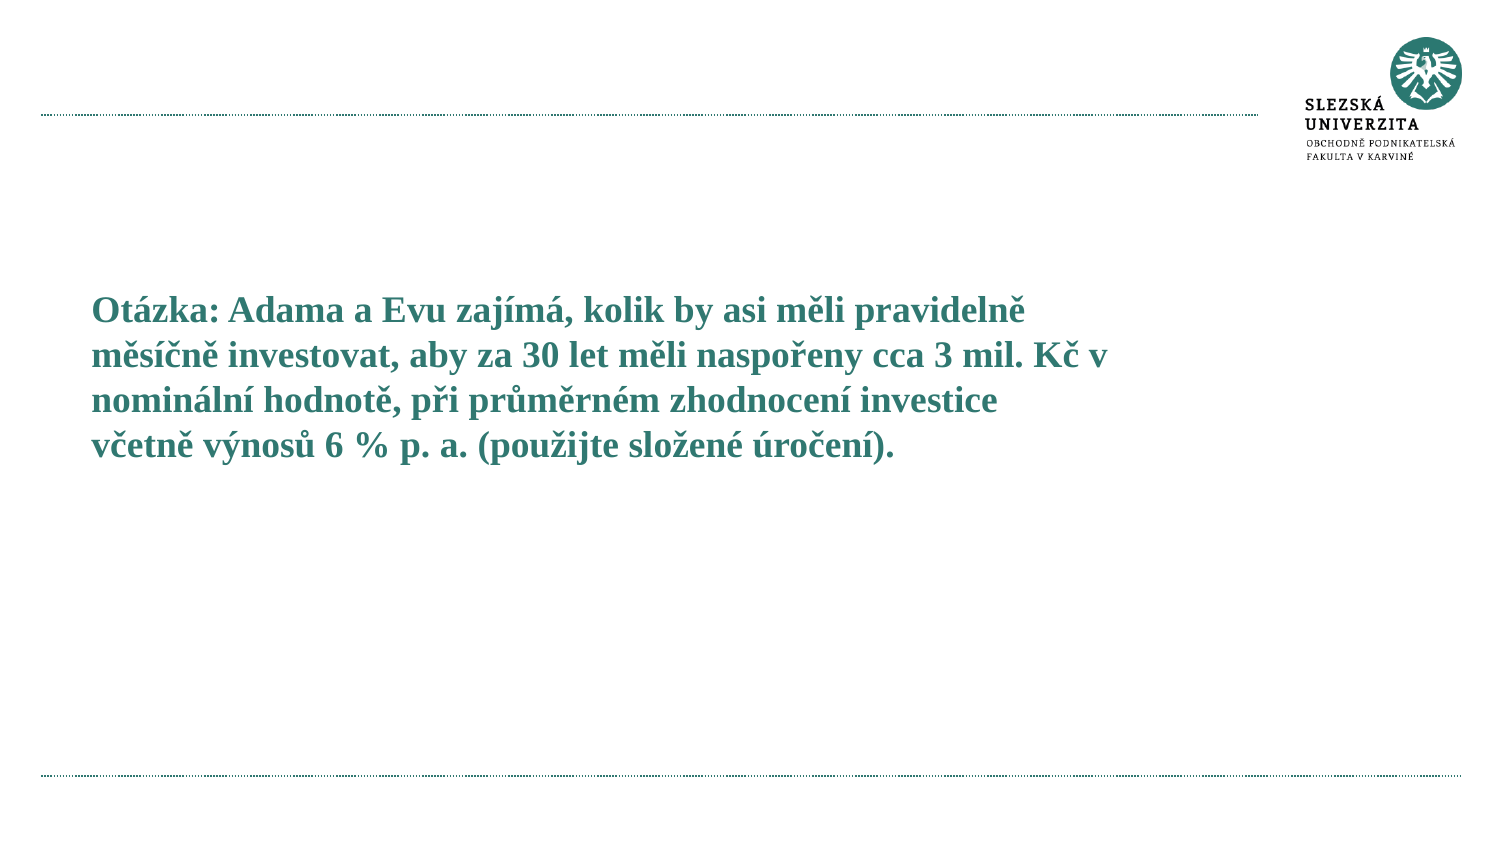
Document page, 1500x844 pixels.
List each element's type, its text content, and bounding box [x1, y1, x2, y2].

text_box Otázka: Adama a Evu zajímá, kolik by asi měli pravidelně měsíčně investovat, aby za 30 let měli naspořeny cca 3 mil. Kč v nominální hodnotě, při průměrném zhodnocení investice včetně výnosů 6 % p. a. (použijte složené úročení). [76, 277, 1125, 473]
picture [1305, 37, 1462, 160]
